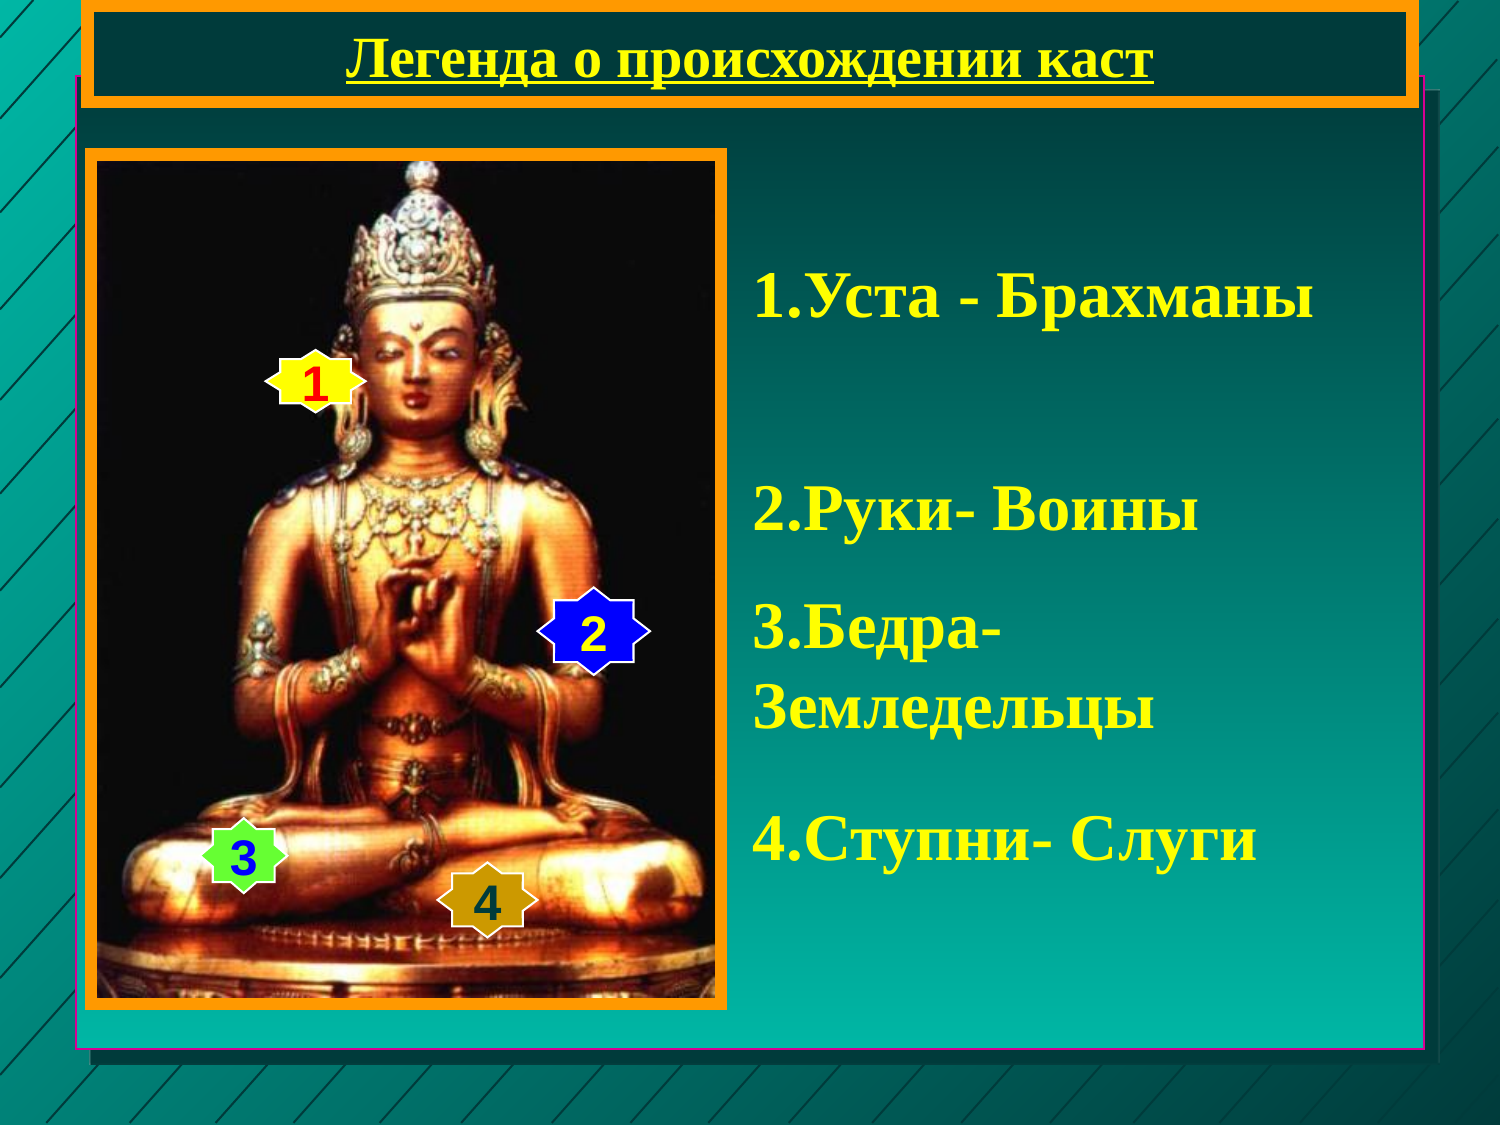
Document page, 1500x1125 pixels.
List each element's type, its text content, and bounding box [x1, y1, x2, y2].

text_box 2.Руки- Воины [738, 456, 1365, 551]
text_box 4.Ступни- Слуги [738, 786, 1388, 882]
title Легенда о происхождении каст [87, 5, 1413, 103]
text_box 3.Бедра- Земледельцы [738, 574, 1388, 749]
picture [96, 160, 715, 998]
text_box 1.Уста - Брахманы [738, 243, 1400, 339]
